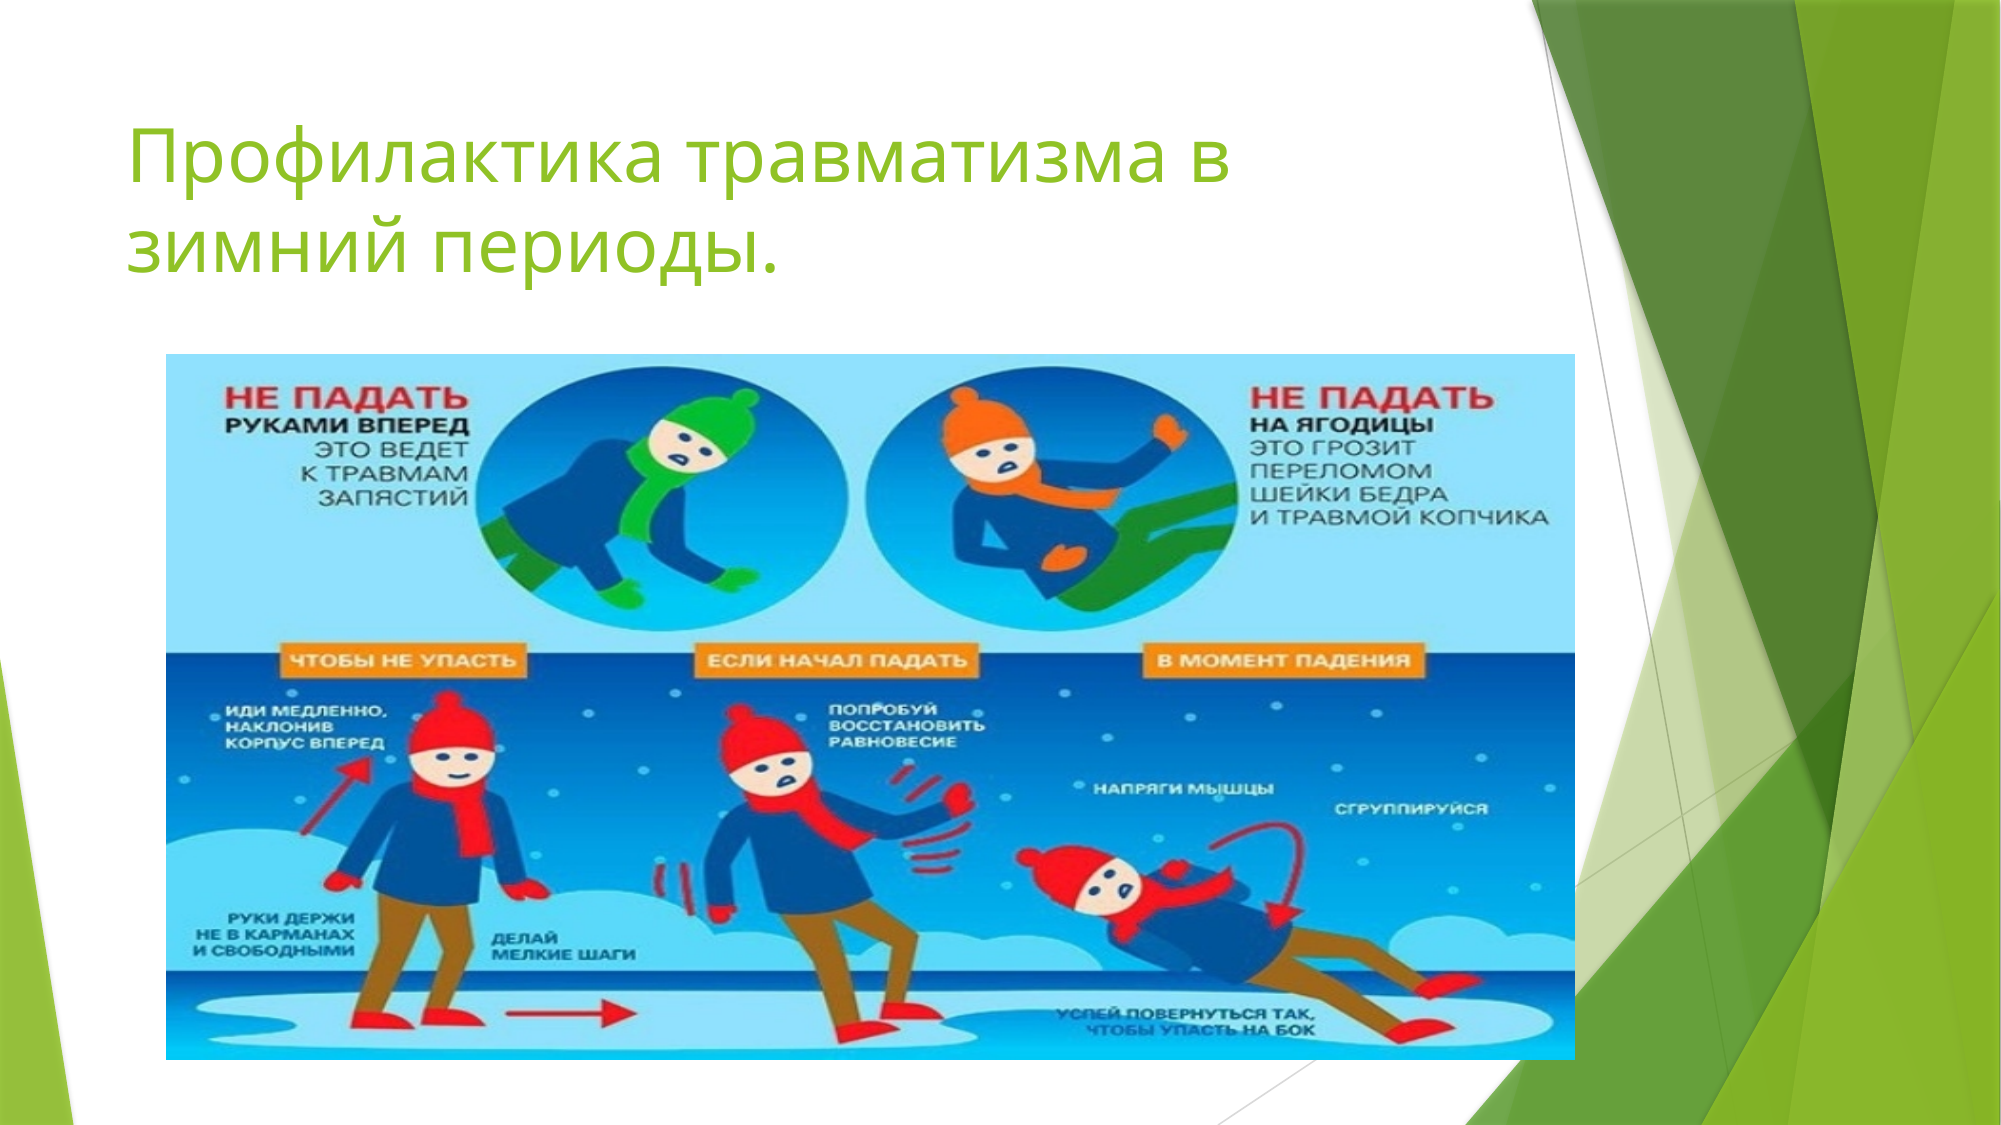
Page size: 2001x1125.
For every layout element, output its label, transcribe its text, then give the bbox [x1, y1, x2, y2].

title Профилактика травматизма в зимний периоды. [111, 99, 1522, 317]
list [165, 353, 1576, 1061]
